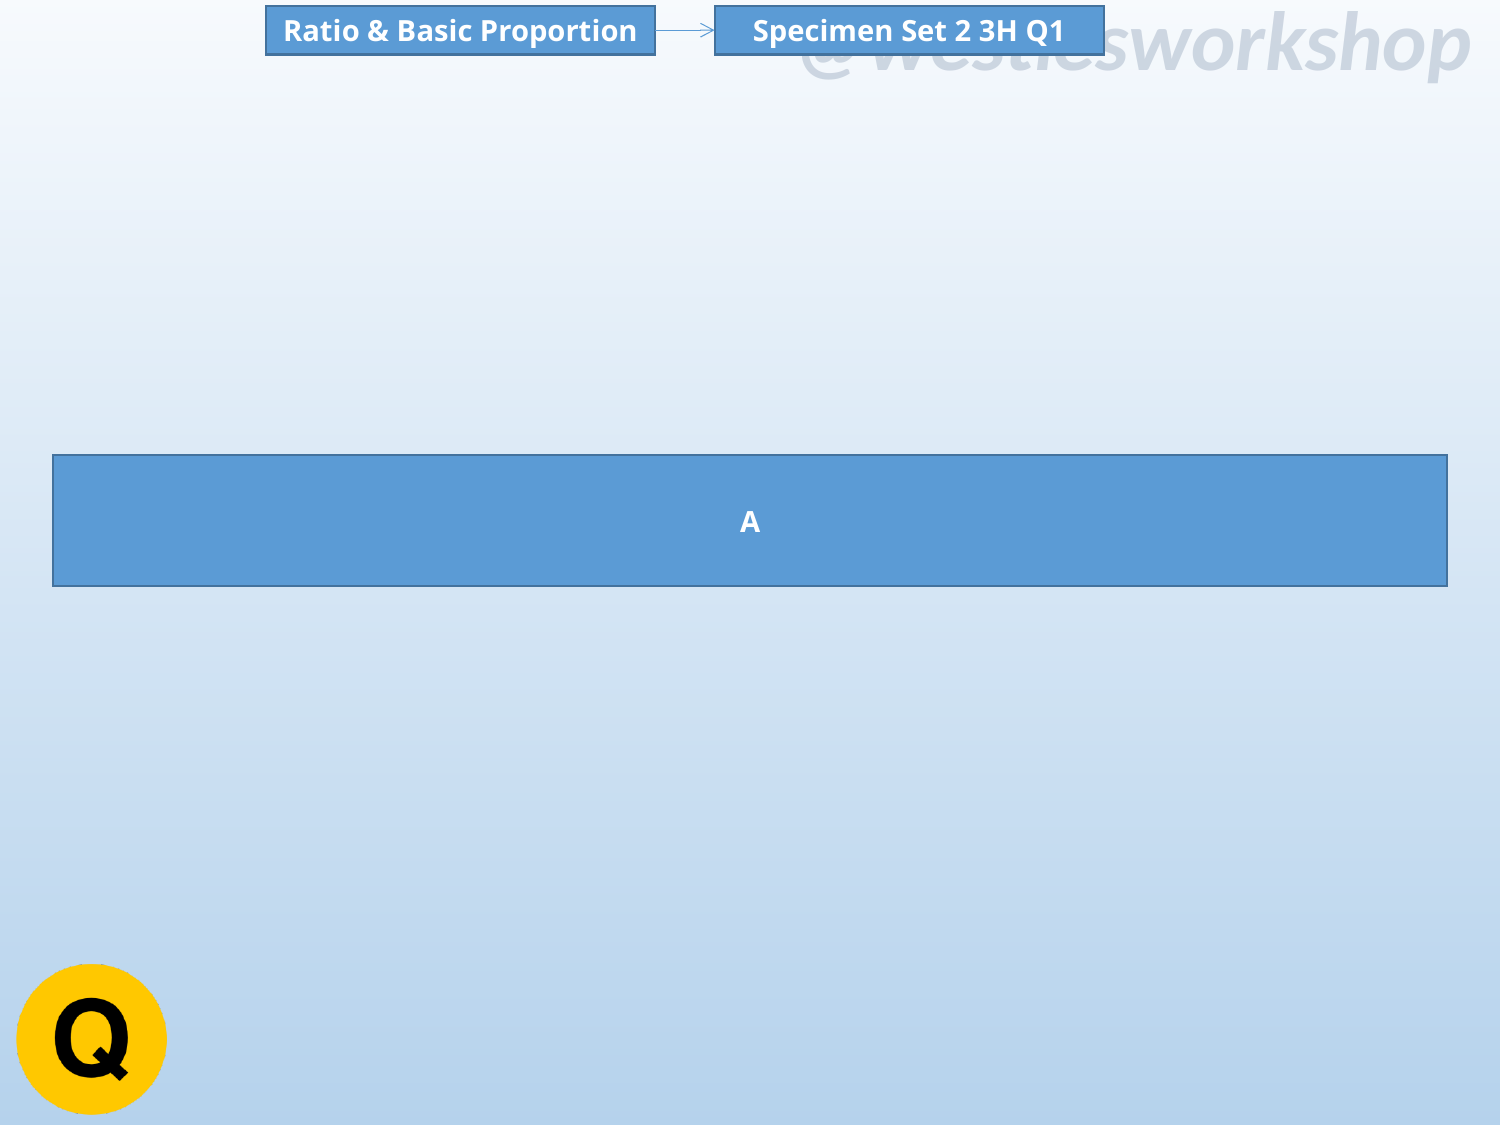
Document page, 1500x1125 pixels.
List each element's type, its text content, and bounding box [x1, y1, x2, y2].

text_box A [52, 454, 1448, 587]
text_box Ratio & Basic Proportion [265, 5, 656, 56]
picture [53, 467, 1447, 587]
picture [0, 940, 191, 1125]
text_box Specimen Set 2 3H Q1 [714, 5, 1105, 56]
